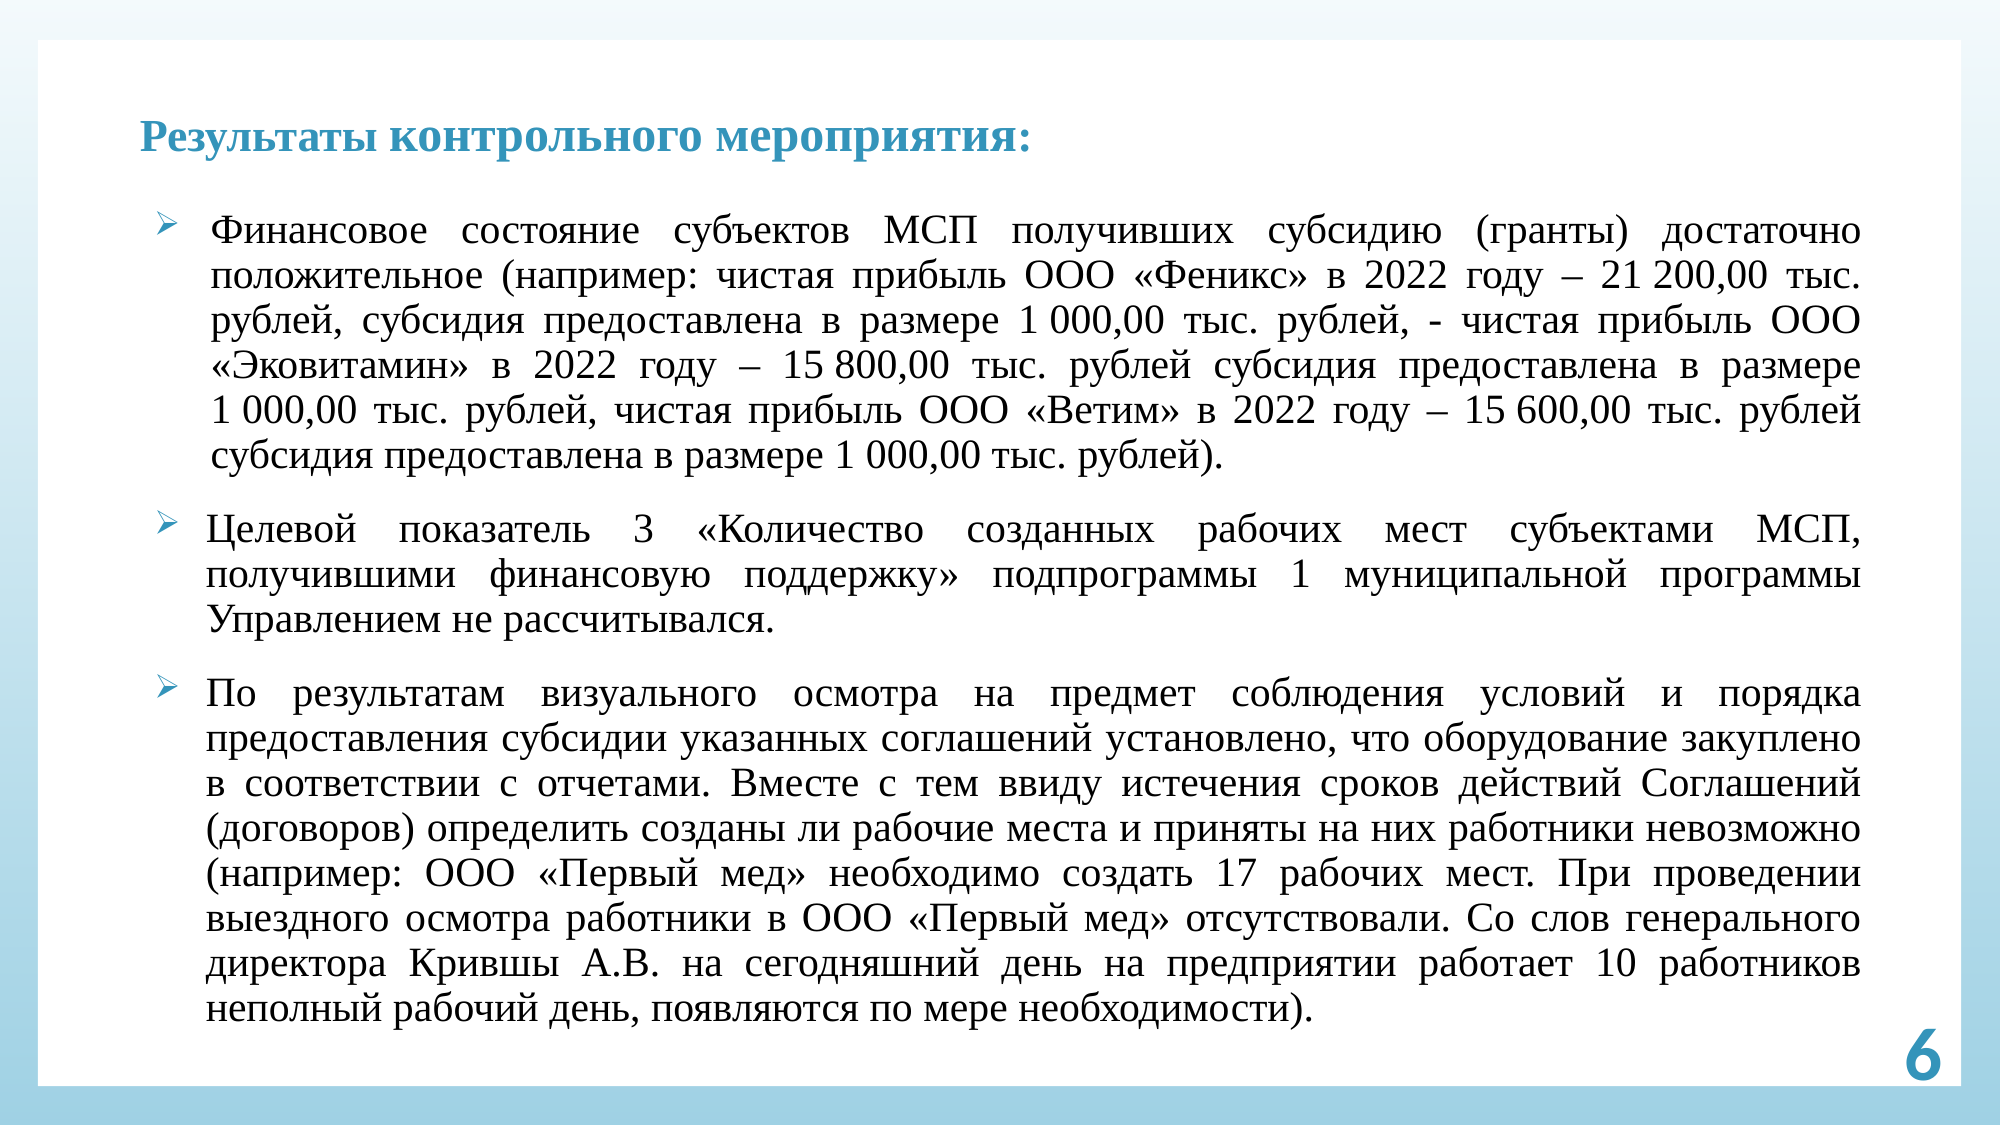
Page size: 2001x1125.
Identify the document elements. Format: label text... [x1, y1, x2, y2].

title Результаты контрольного мероприятия: [124, 69, 1907, 200]
slide_number 6 [1530, 1020, 1958, 1081]
text_box Финансовое состояние субъектов МСП получивших субсидию (гранты) достаточно положительное (например: чистая прибыль ООО «Феникс» в 2022 году – 21 200,00 тыс. рублей, субсидия предоставлена в размере 1 000,00 тыс. рублей, - чистая прибыль ООО «Эковитамин» в 2022 году – 15 800,00 тыс. рублей субсидия предоставлена в размере 1 000,00 тыс. рублей, чистая прибыль ООО «Ветим» в 2022 году – 15 600,00 тыс. рублей субсидия предоставлена в размере 1 000,00 тыс. рублей). Целевой показатель 3 «Количество созданных рабочих мест субъектами МСП, получившими финансовую поддержку» подпрограммы 1 муниципальной программы Управлением не рассчитывался. По результатам визуального осмотра на предмет соблюдения условий и порядка предоставления субсидии указанных соглашений установлено, что оборудование закуплено в соответствии с отчетами. Вместе с тем ввиду истечения сроков действий Соглашений (договоров) определить созданы ли рабочие места и приняты на них работники невозможно (например: ООО «Первый мед» необходимо создать 17 рабочих мест. При проведении выездного осмотра работники в ООО «Первый мед» отсутствовали. Со слов генерального директора Крившы А.В. на сегодняшний день на предприятии работает 10 работников неполный рабочий день, появляются по мере необходимости). [131, 199, 1878, 1027]
